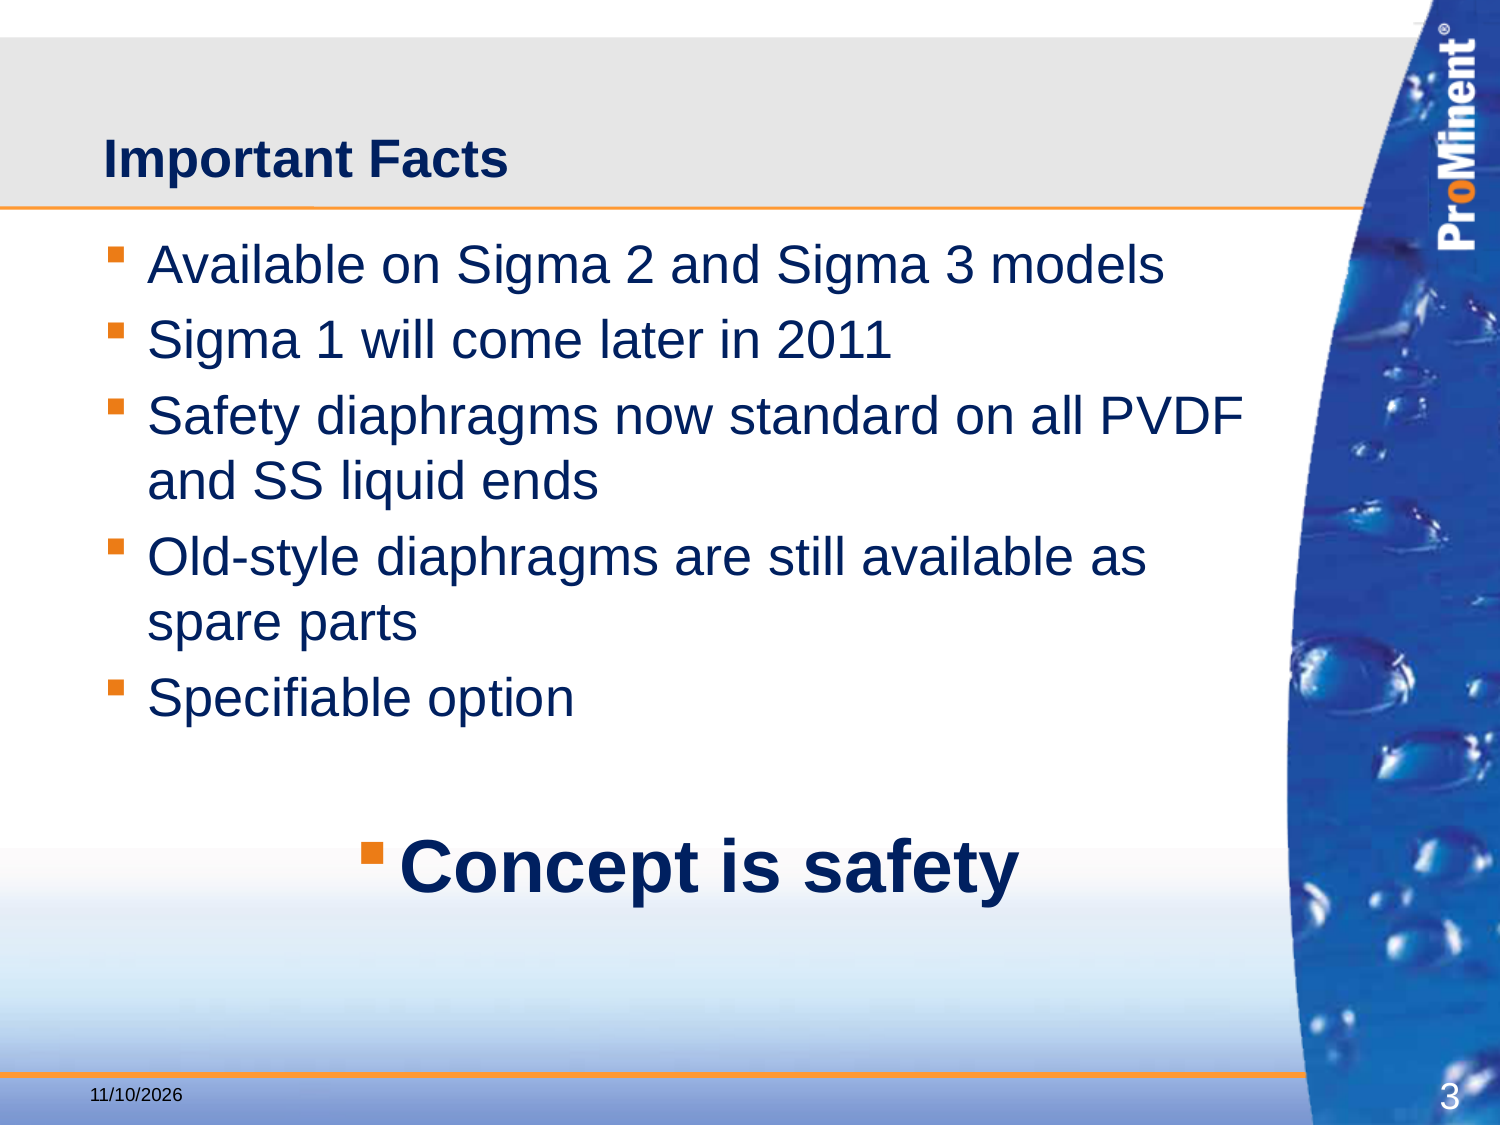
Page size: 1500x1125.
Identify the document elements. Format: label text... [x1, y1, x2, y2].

title Important Facts [88, 44, 1401, 197]
picture [0, 0, 1500, 1125]
list Available on Sigma 2 and Sigma 3 models Sigma 1 will come later in 2011 Safety diaphragms now standard on all PVDF and SS liquid ends Old-style diaphragms are still available as spare parts Specifiable option Concept is safety [88, 221, 1288, 1026]
text_box [124, 425, 1388, 491]
